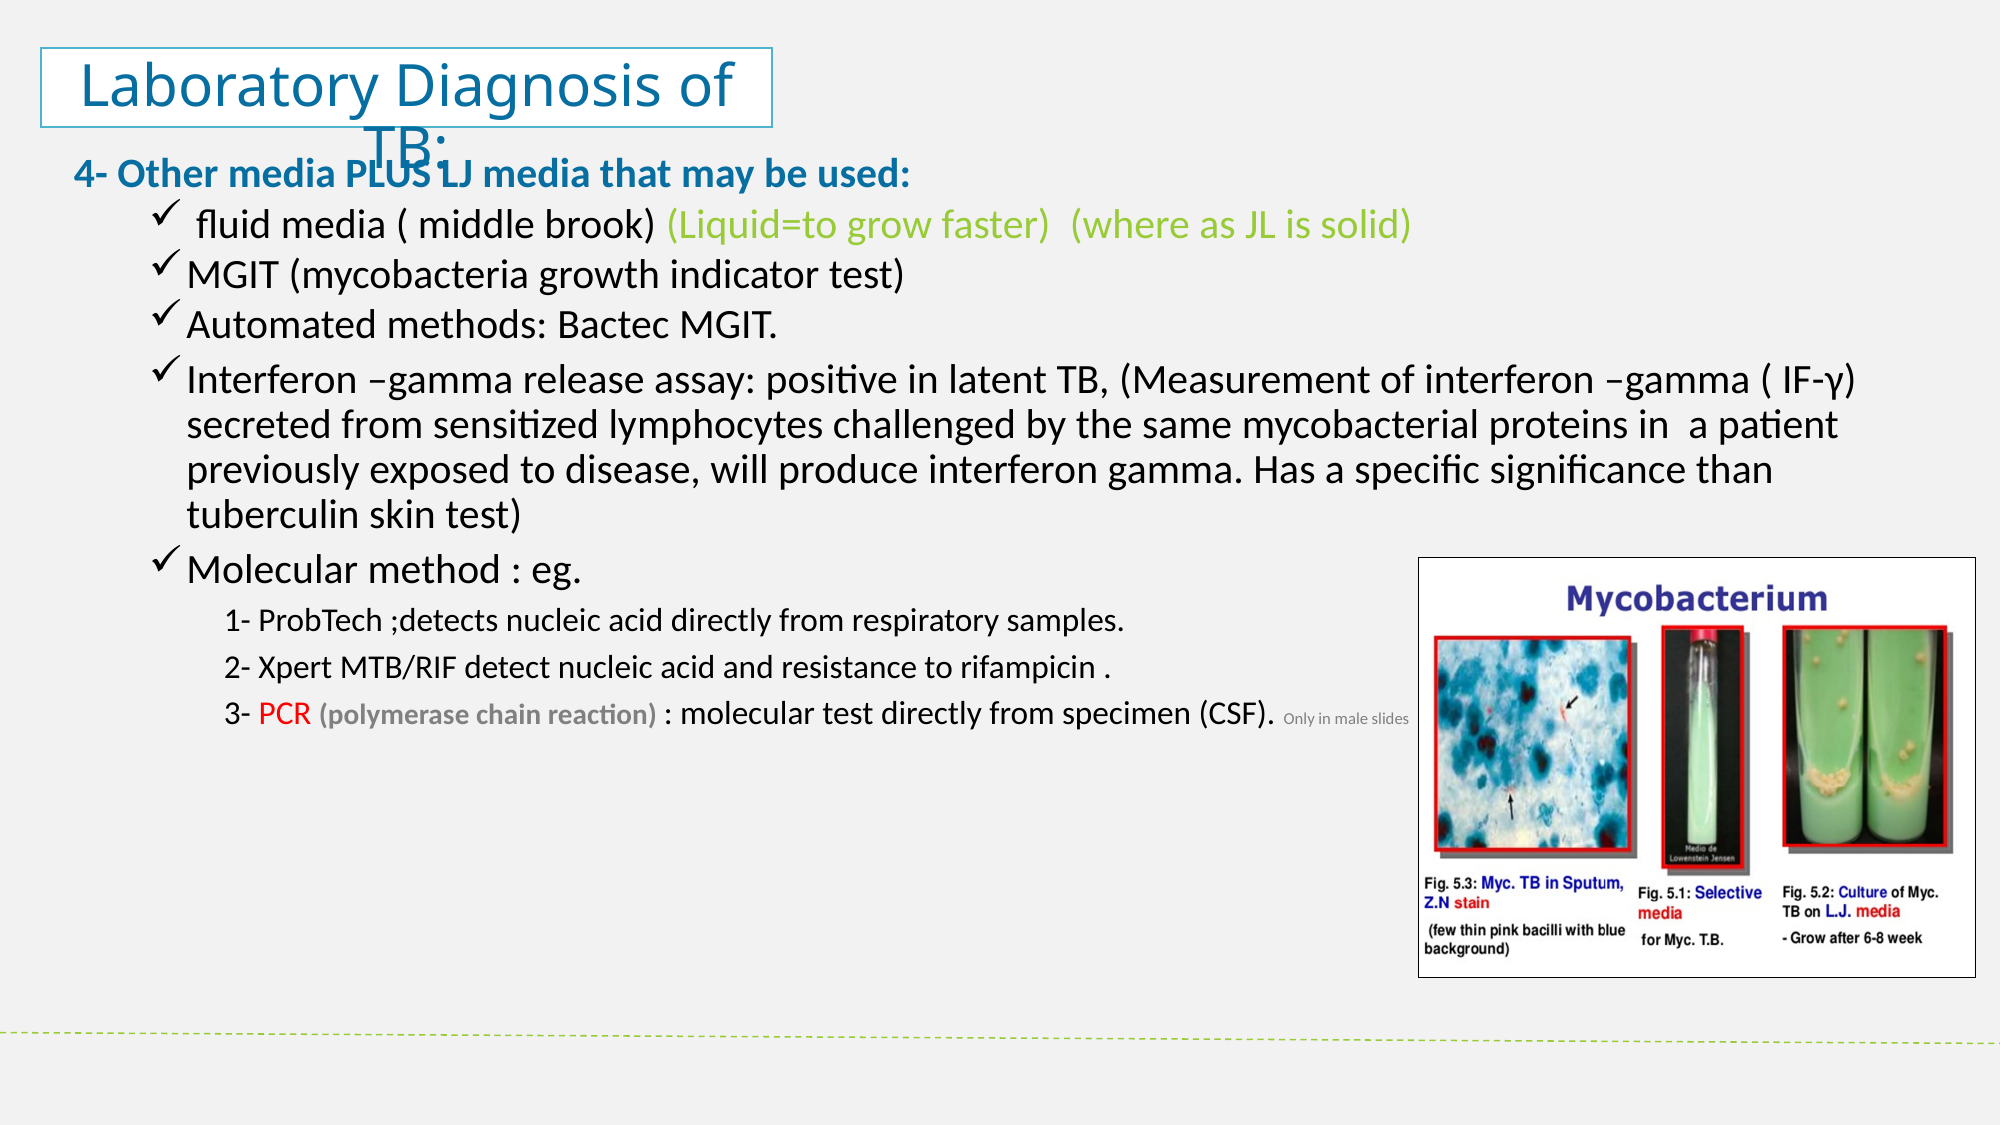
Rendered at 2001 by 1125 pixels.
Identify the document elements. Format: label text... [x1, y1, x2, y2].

text_box Laboratory Diagnosis of TB: [40, 47, 773, 128]
text_box 4- Other media PLUS LJ media that may be used: fluid media ( middle brook) (Liquid=to grow faster) (where as JL is solid) MGIT (mycobacteria growth indicator test) Automated methods: Bactec MGIT. Interferon –gamma release assay: positive in latent TB, (Measurement of interferon –gamma ( IF-γ) secreted from sensitized lymphocytes challenged by the same mycobacterial proteins in a patient previously exposed to disease, will produce interferon gamma. Has a specific significance than tuberculin skin test) Molecular method : eg. 1- ProbTech ;detects nucleic acid directly from respiratory samples. 2- Xpert MTB/RIF detect nucleic acid and resistance to rifampicin . 3- PCR (polymerase chain reaction) : molecular test directly from specimen (CSF). Only in male slides [59, 148, 1906, 906]
picture [1419, 558, 1975, 977]
